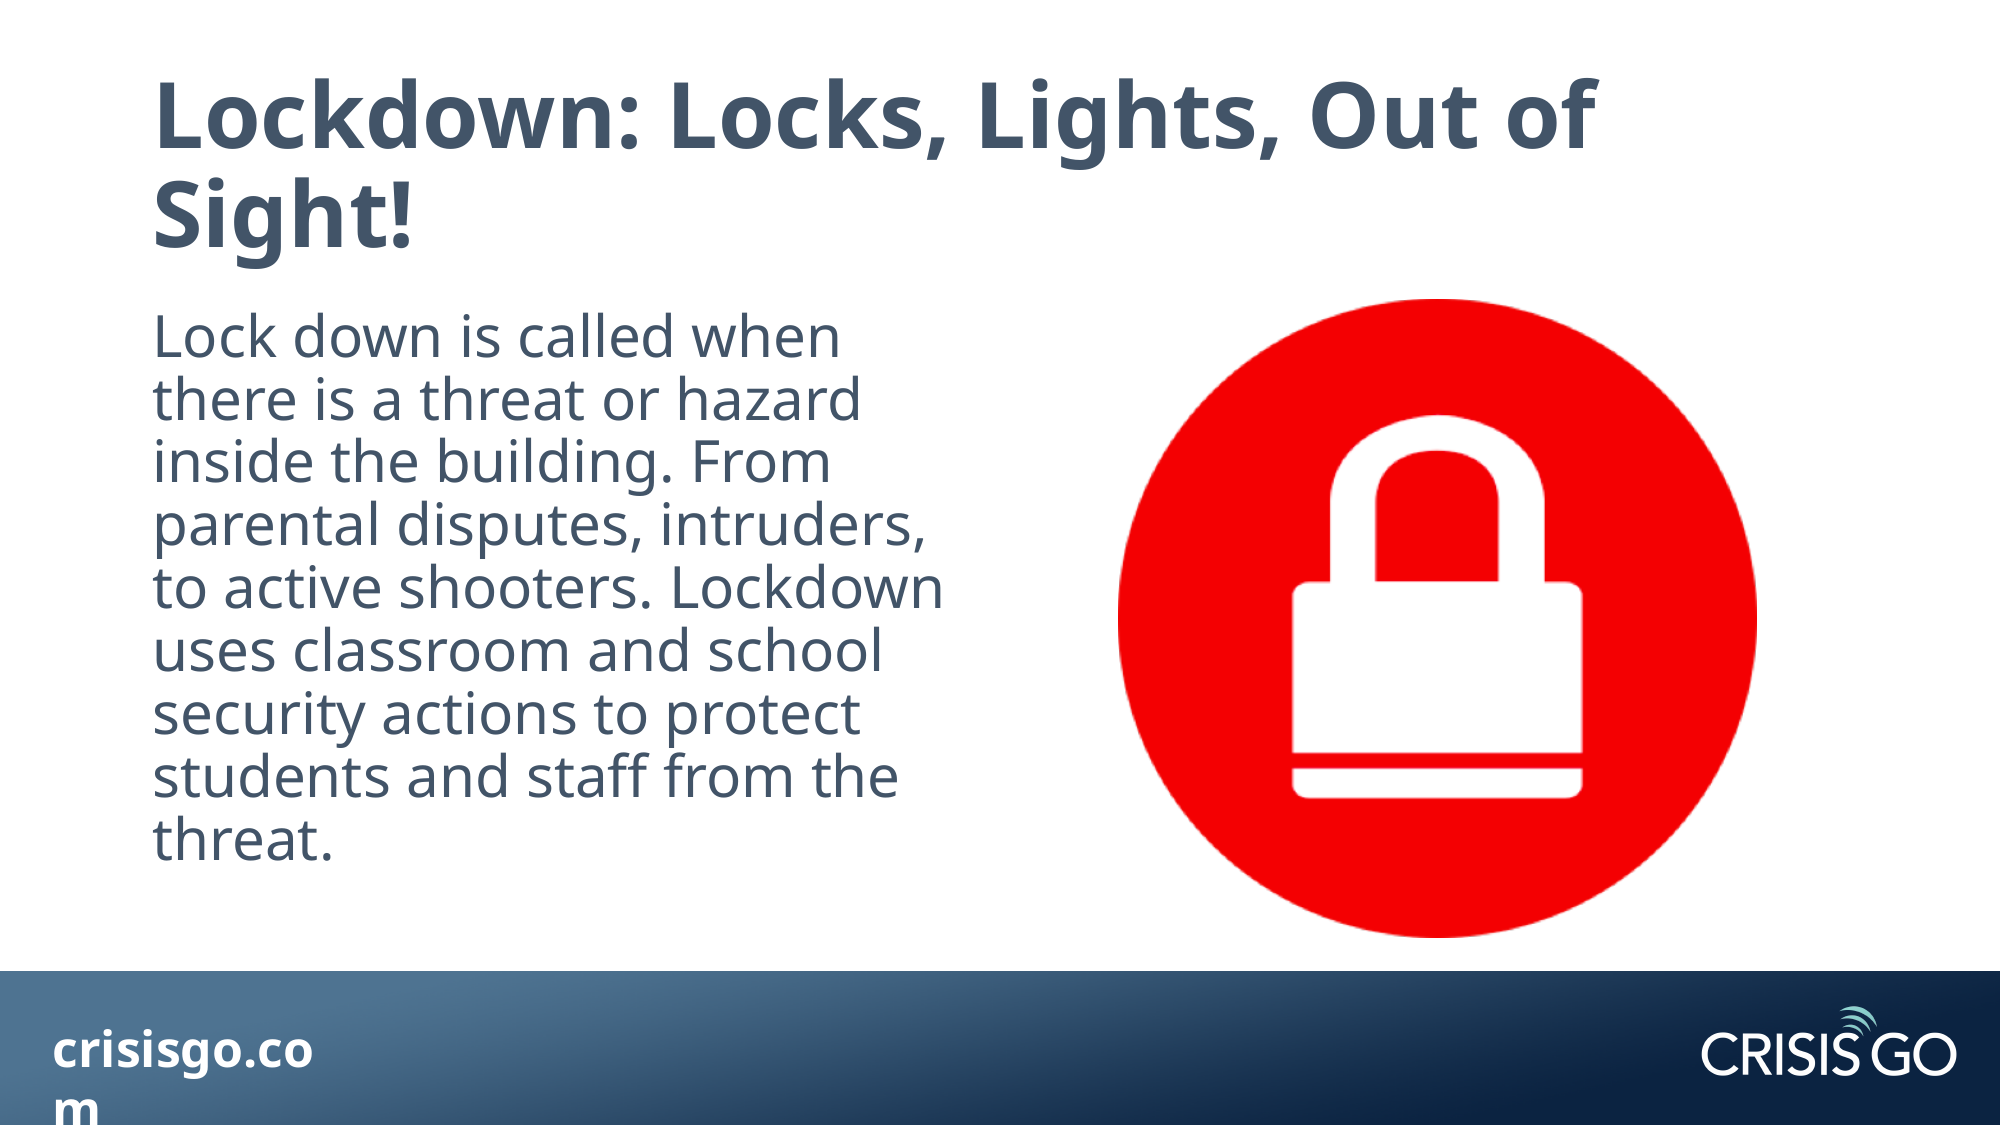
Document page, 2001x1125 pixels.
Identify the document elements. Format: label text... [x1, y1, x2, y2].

picture [0, 971, 2000, 1125]
title Lockdown: Locks, Lights, Out of Sight! [137, 59, 1863, 278]
list Lock down is called when there is a threat or hazard inside the building. From parental disputes, intruders, to active shooters. Lockdown uses classroom and school security actions to protect students and staff from the threat. [137, 299, 988, 938]
picture [80, 1105, 90, 1125]
picture [1118, 299, 1757, 938]
picture [63, 1105, 73, 1125]
